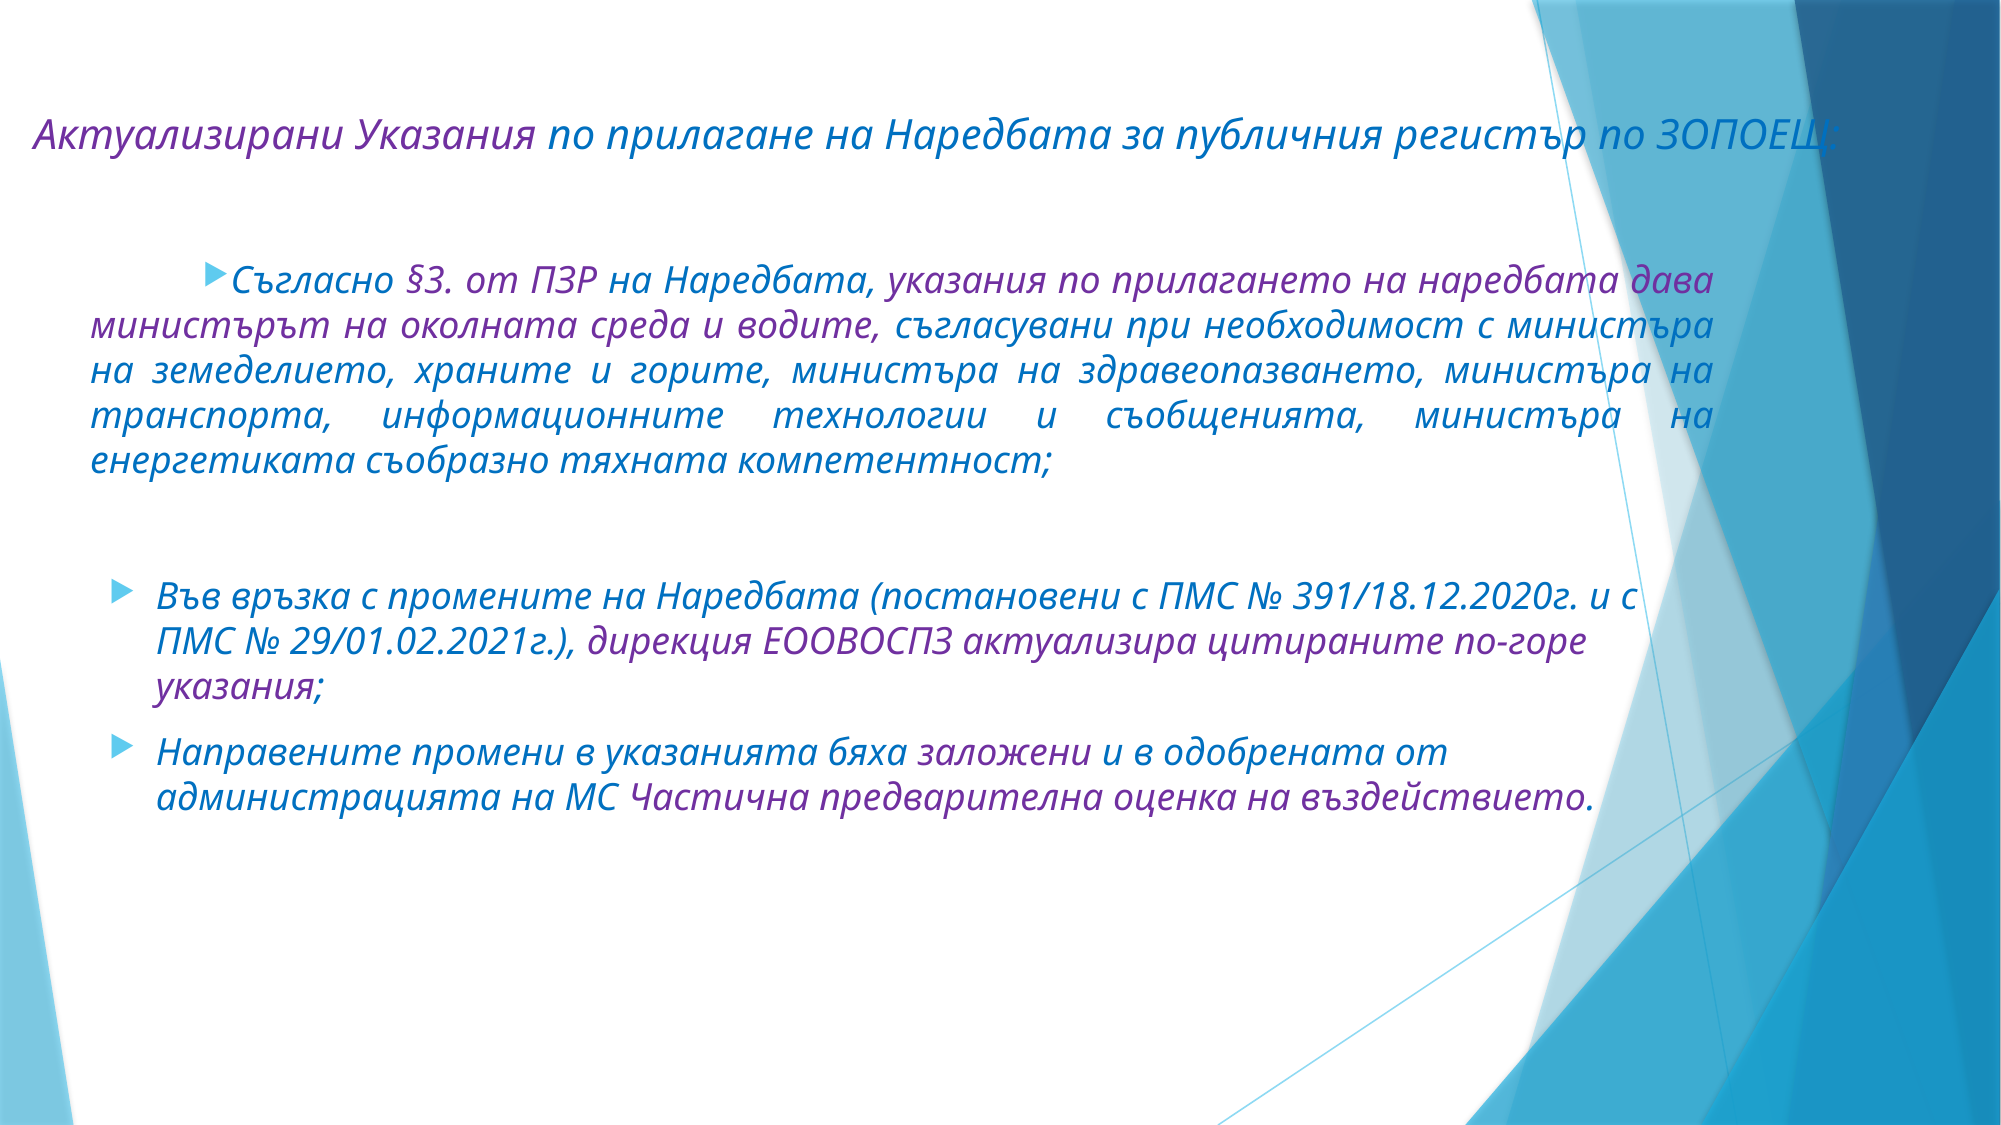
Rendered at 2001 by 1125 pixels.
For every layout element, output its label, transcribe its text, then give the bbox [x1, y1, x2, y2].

list Съгласно §3. от ПЗР на Наредбата, указания по прилагането на наредбата дава министърът на околната среда и водите, съгласувани при необходимост с министъра на земеделието, храните и горите, министъра на здравеопазването, министъра на транспорта, информационните технологии и съобщенията, министъра на енергетиката съобразно тяхната компетентност; Във връзка с промените на Наредбата (постановени с ПМС № 391/18.12.2020г. и с ПМС № 29/01.02.2021г.), дирекция ЕООВОСПЗ актуализира цитираните по-горе указания; Направените промени в указанията бяха заложени и в одобрената от администрацията на МС Частична предварителна оценка на въздействието. [18, 248, 1751, 1125]
title Актуализирани Указания по прилагане на Наредбата за публичния регистър по ЗОПОЕЩ: [18, 99, 1871, 200]
